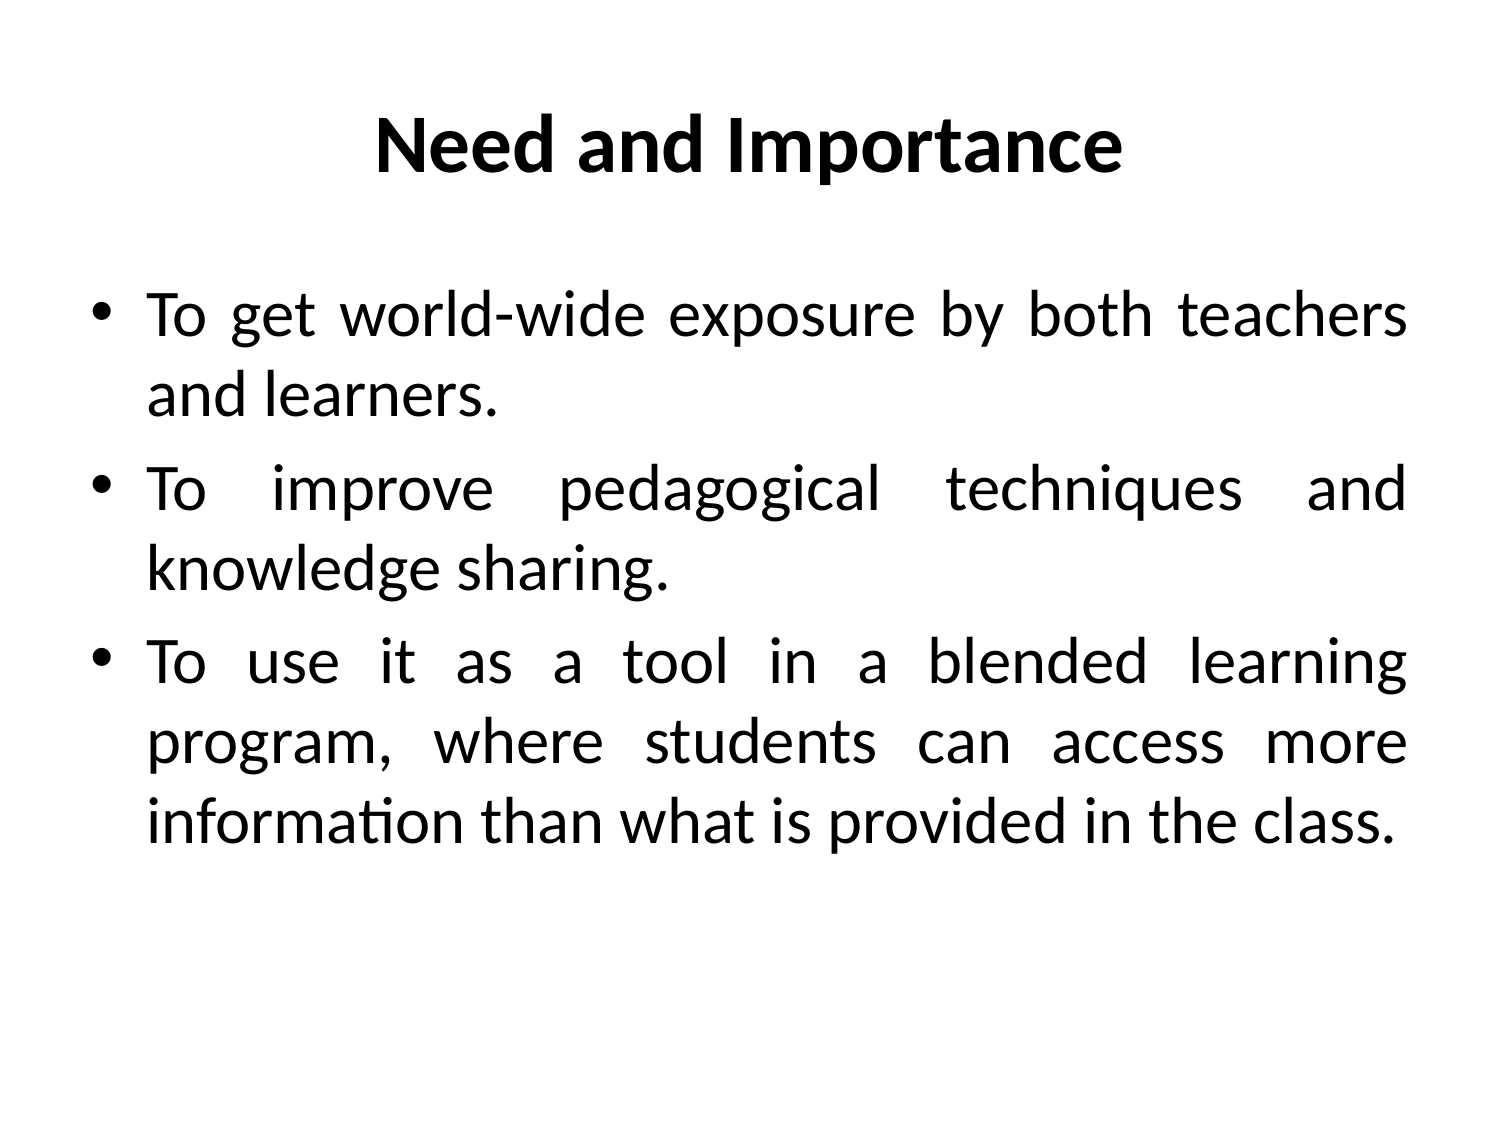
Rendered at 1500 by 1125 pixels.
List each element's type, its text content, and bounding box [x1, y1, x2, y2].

title Need and Importance [75, 45, 1425, 233]
list To get world-wide exposure by both teachers and learners. To improve pedagogical techniques and knowledge sharing. To use it as a tool in a blended learning program, where students can access more information than what is provided in the class. [75, 262, 1425, 1005]
